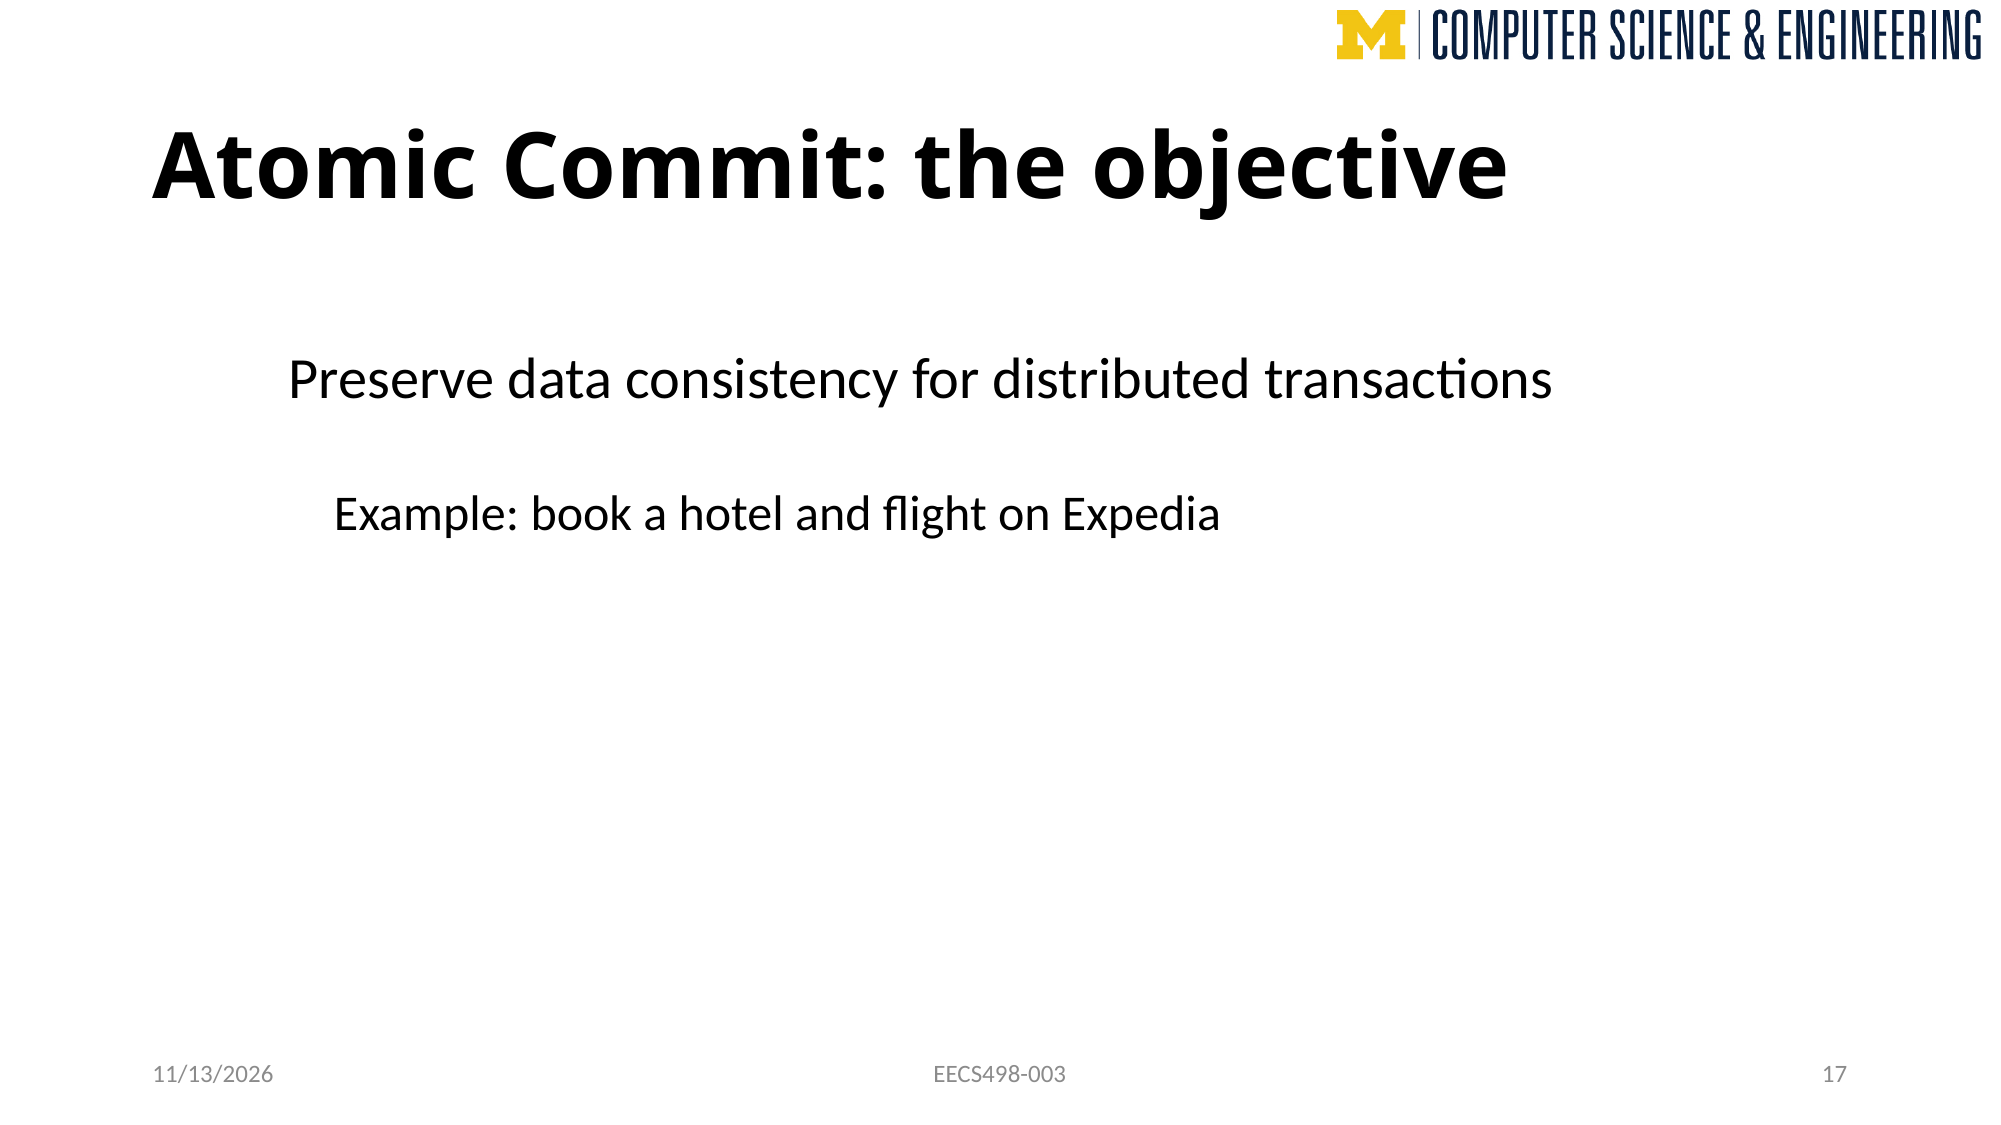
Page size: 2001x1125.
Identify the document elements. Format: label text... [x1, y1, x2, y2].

title Atomic Commit: the objective [137, 59, 1863, 278]
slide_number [137, 1042, 588, 1103]
footer EECS498-003 [662, 1042, 1338, 1103]
text_box Preserve data consistency for distributed transactions Example: book a hotel and flight on Expedia [274, 333, 1638, 548]
picture [1337, 9, 1981, 60]
slide_number 17 [1412, 1042, 1863, 1103]
